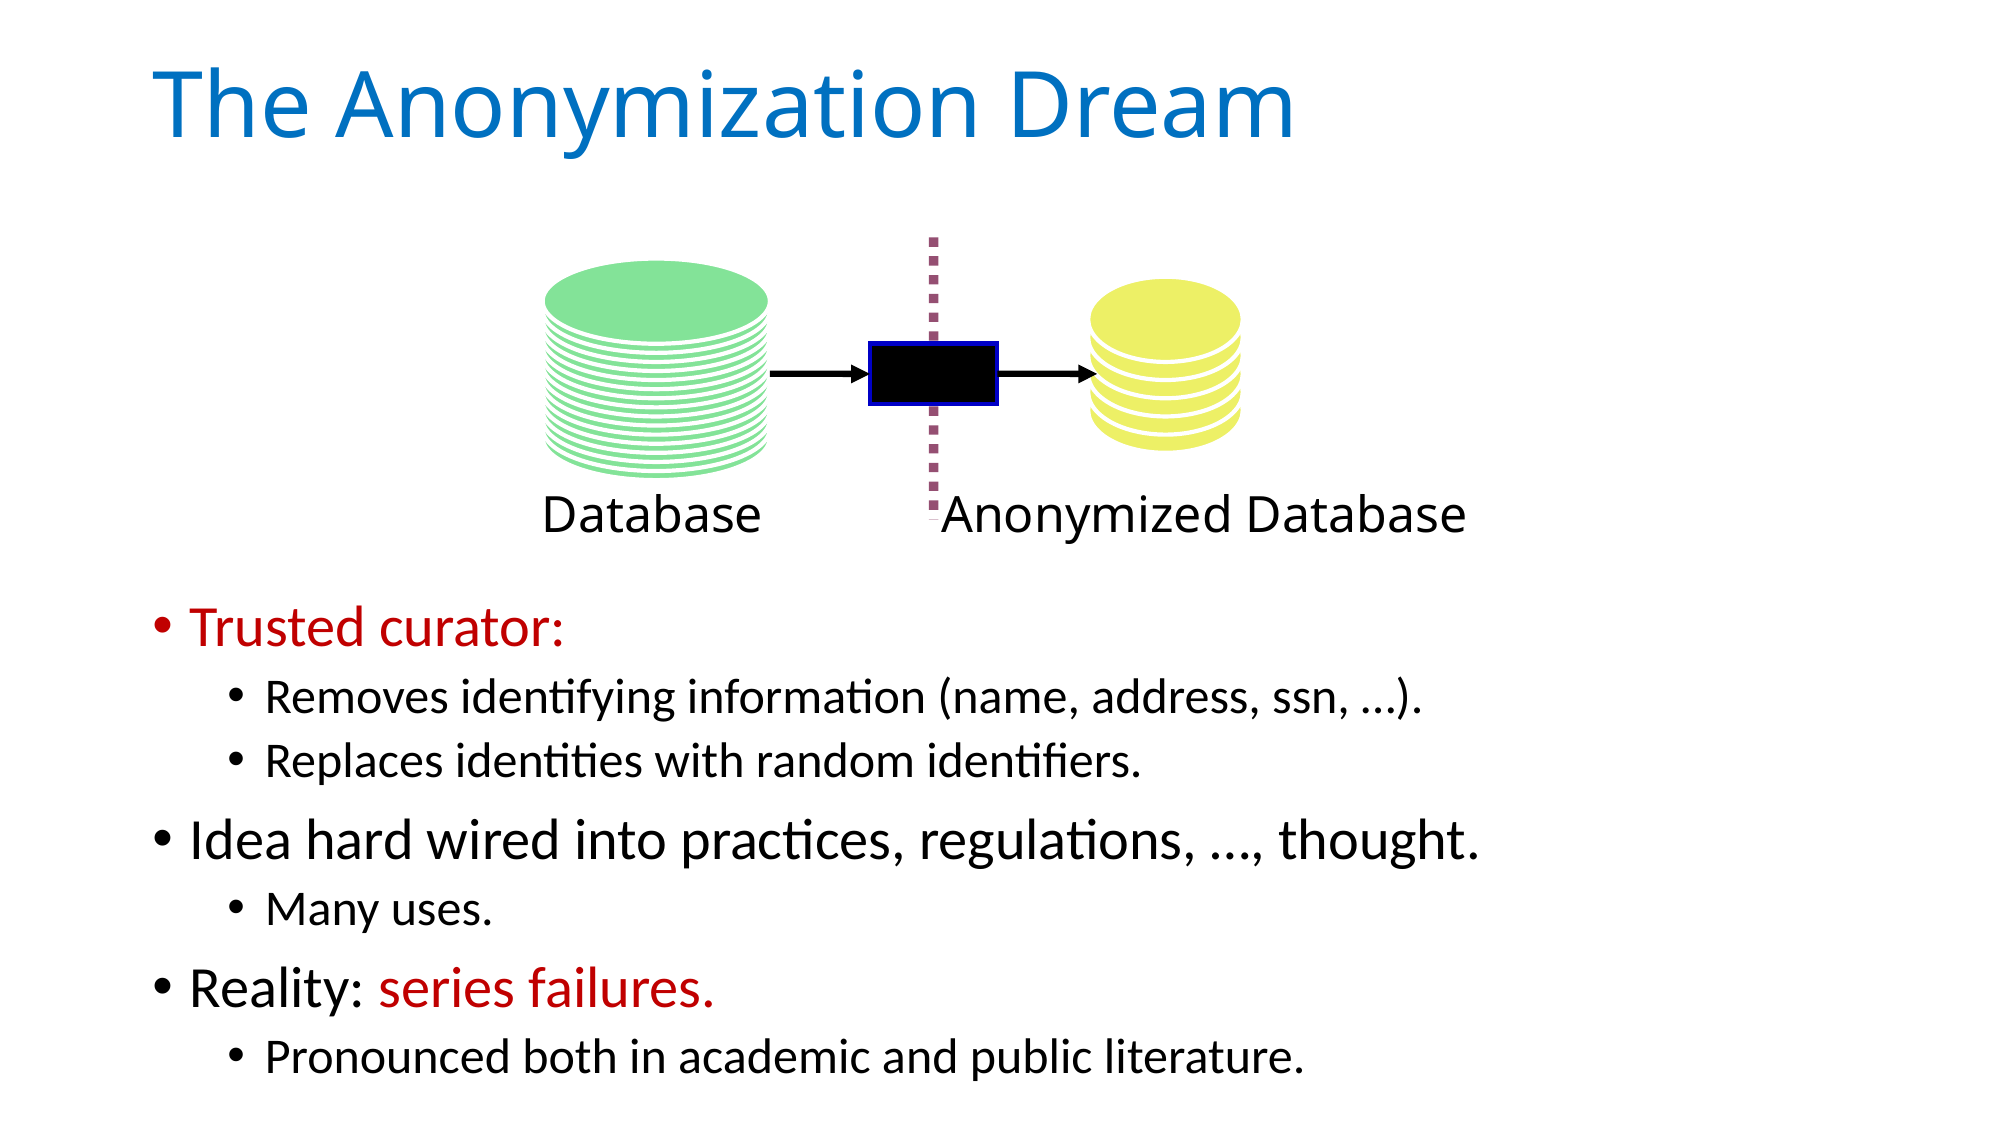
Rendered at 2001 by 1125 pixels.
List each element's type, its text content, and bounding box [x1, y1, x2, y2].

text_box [769, 237, 1477, 551]
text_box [527, 258, 769, 551]
list Trusted curator: Removes identifying information (name, address, ssn, …). Replaces identities with random identifiers. Idea hard wired into practices, regulations, …, thought. Many uses. Reality: series failures. Pronounced both in academic and public literature. [137, 589, 1863, 1103]
title The Anonymization Dream [137, 0, 1863, 217]
